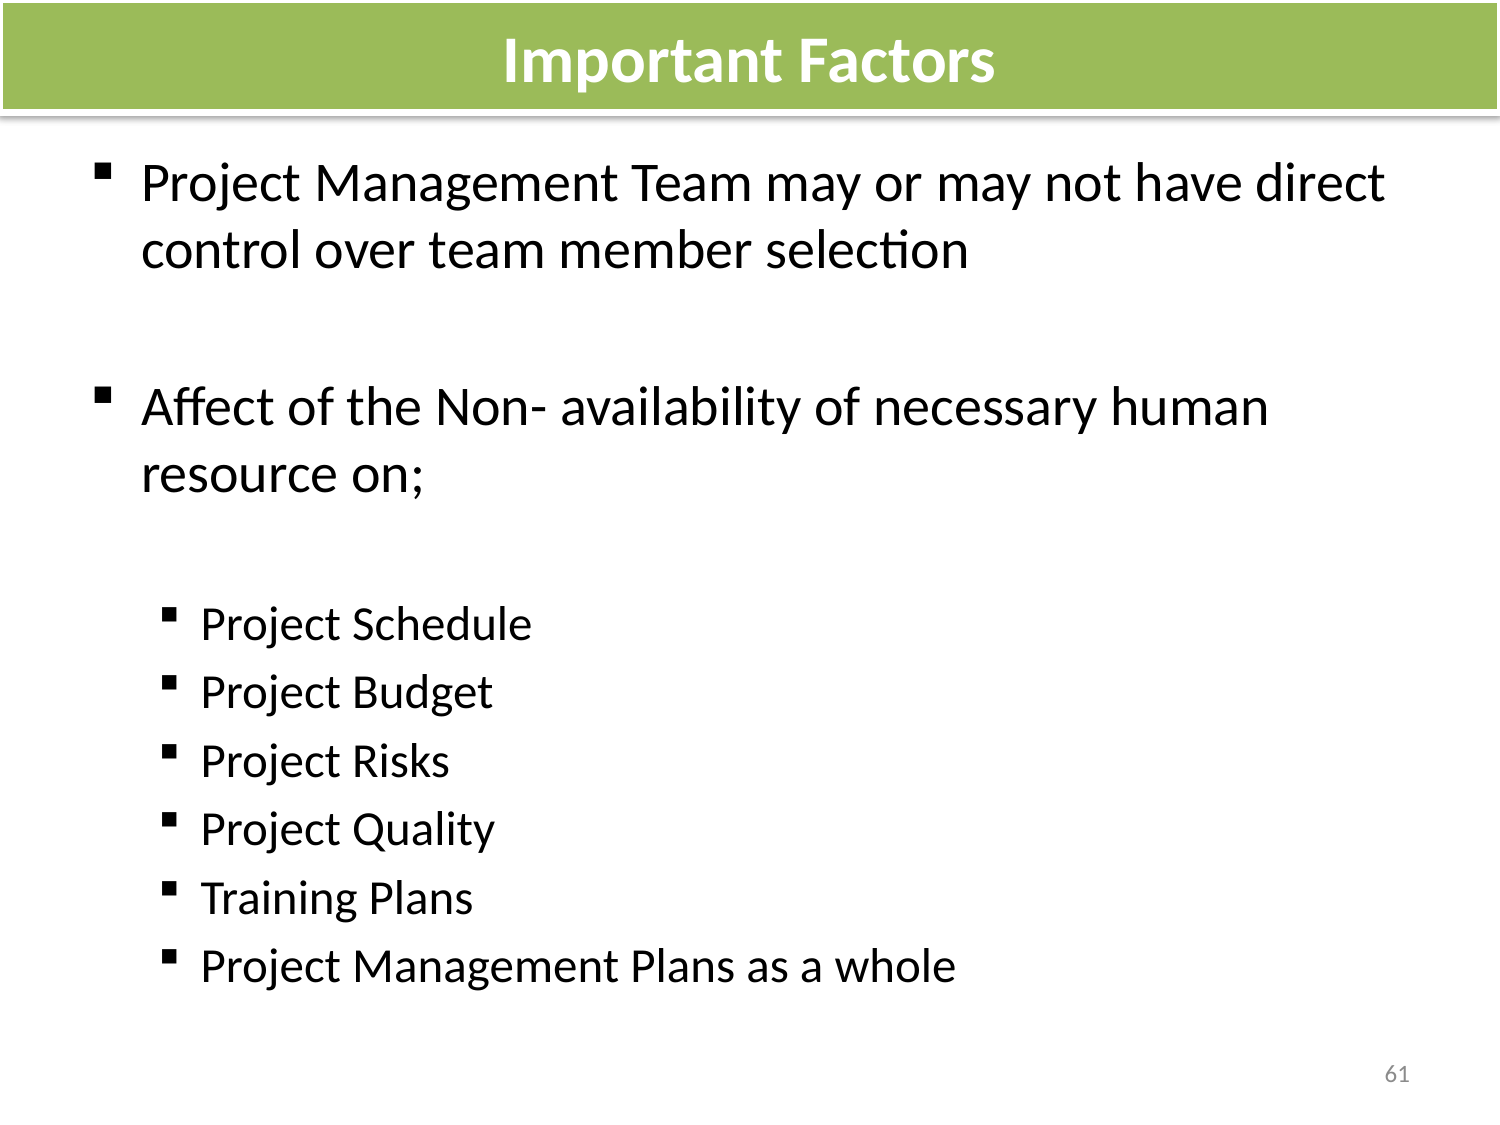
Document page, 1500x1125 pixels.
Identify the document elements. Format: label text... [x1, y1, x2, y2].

slide_number 61 [1074, 1042, 1425, 1103]
list Project Management Team may or may not have direct control over team member selection Affect of the Non- availability of necessary human resource on; Project Schedule Project Budget Project Risks Project Quality Training Plans Project Management Plans as a whole [75, 137, 1425, 1005]
text_box Important Factors [0, 0, 1500, 116]
